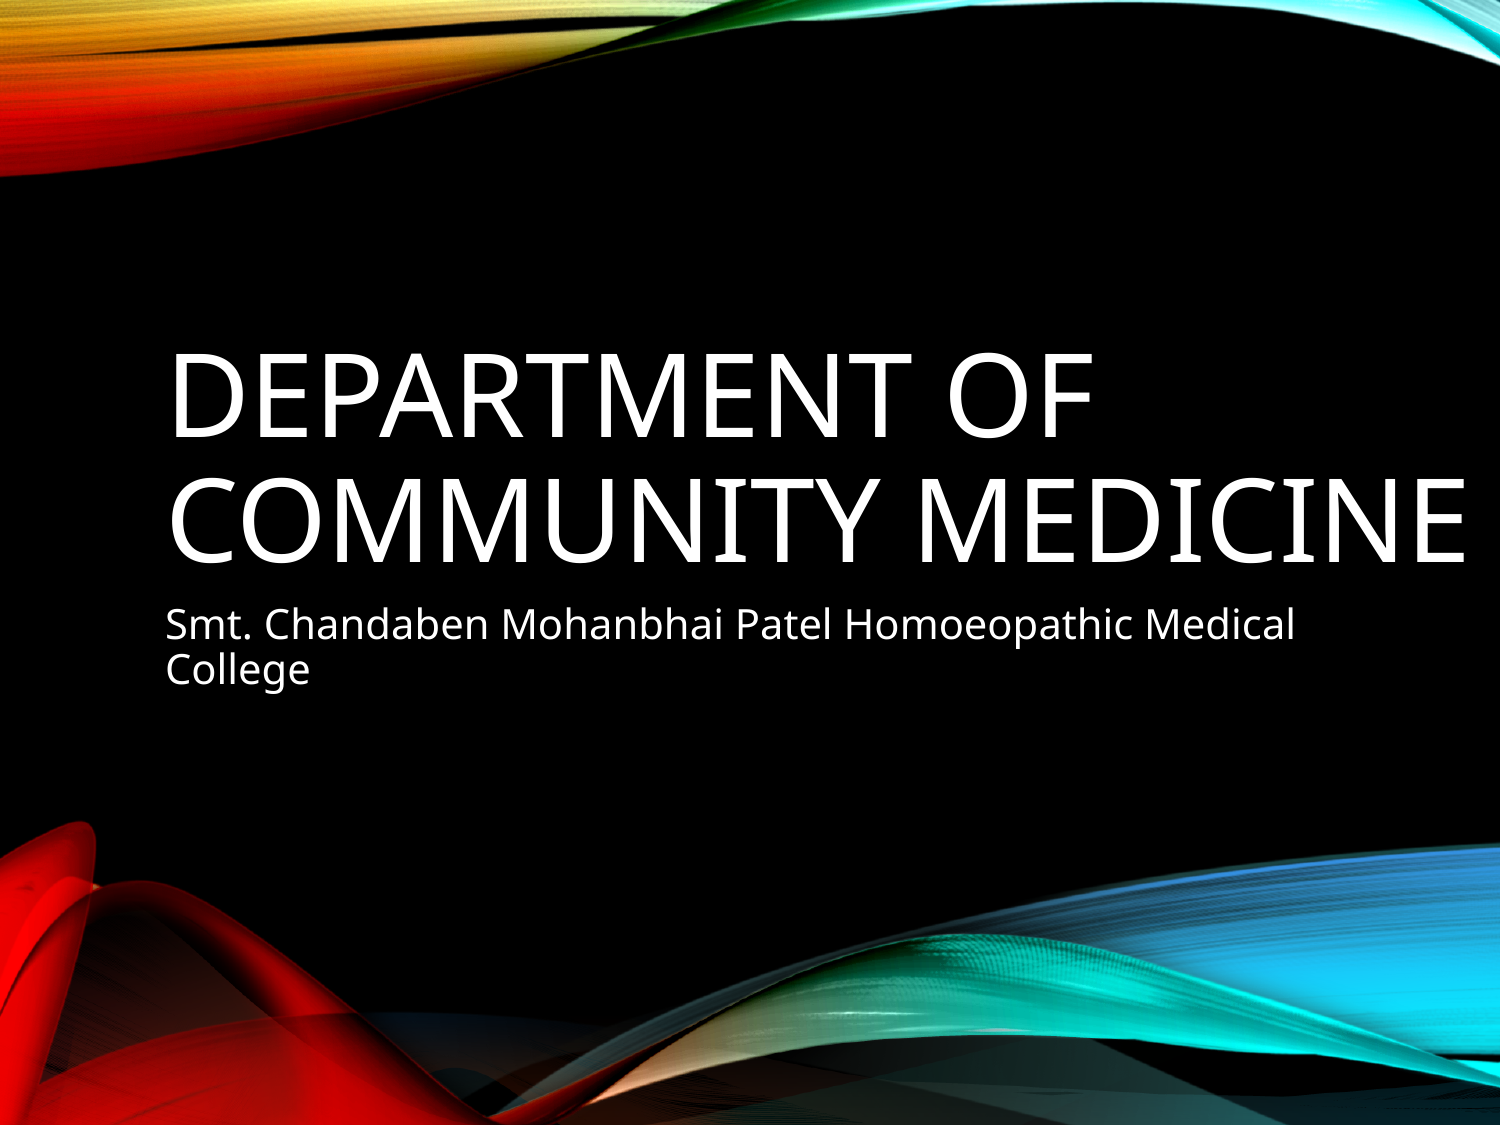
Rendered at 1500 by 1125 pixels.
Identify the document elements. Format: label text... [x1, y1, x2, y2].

subtitle Smt. Chandaben Mohanbhai Patel Homoeopathic Medical College [150, 595, 1350, 709]
title DEPARTMENT OF Community Medicine [150, 295, 1488, 596]
picture [0, 819, 1500, 1125]
picture [0, 0, 1500, 178]
